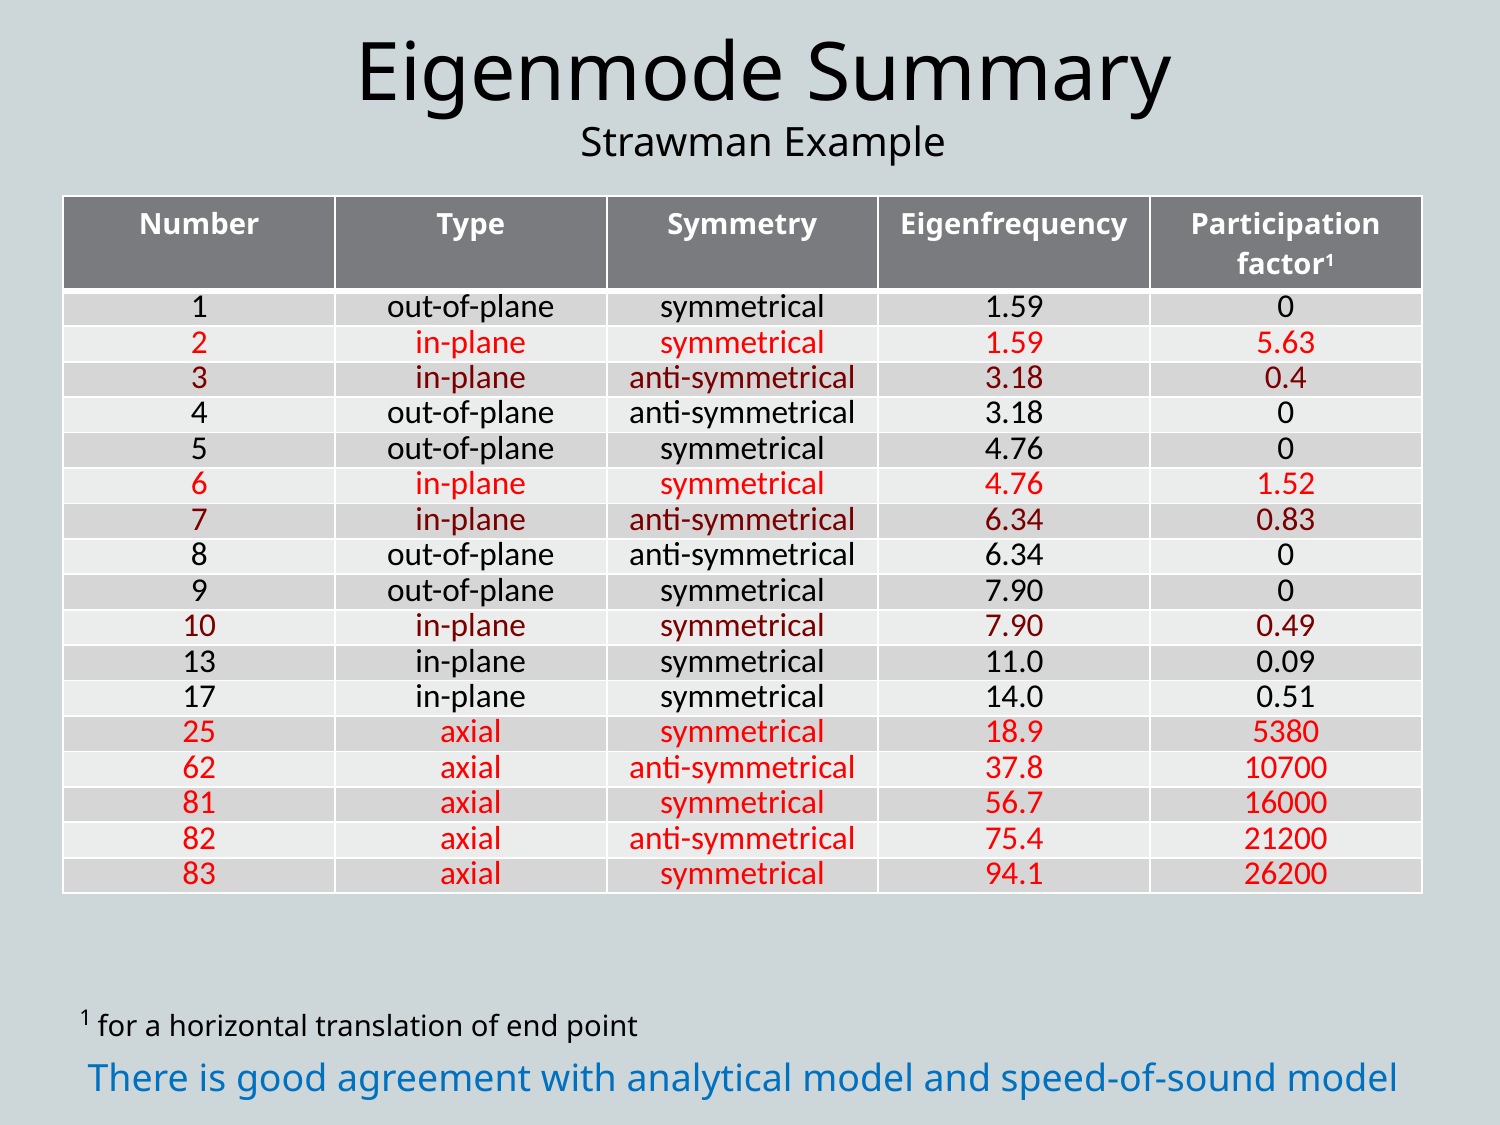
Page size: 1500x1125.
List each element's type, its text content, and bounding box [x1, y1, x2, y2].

table_cell in-plane [336, 327, 606, 361]
table_cell axial [336, 717, 606, 751]
table_cell symmetrical [608, 681, 877, 715]
table_header Symmetry [608, 197, 877, 288]
table_cell anti-symmetrical [608, 540, 877, 573]
table_cell symmetrical [608, 859, 877, 892]
table_cell 25 [64, 717, 334, 751]
table_cell anti-symmetrical [608, 752, 877, 786]
table_cell axial [336, 823, 606, 857]
table_header Type [336, 197, 606, 288]
table_cell 5380 [1151, 717, 1421, 751]
table_cell 94.1 [879, 859, 1149, 892]
table_cell 6 [64, 469, 334, 503]
table_cell 7.90 [879, 575, 1149, 609]
table_cell 75.4 [879, 823, 1149, 857]
table_cell 3.18 [879, 363, 1149, 396]
table_cell out-of-plane [336, 575, 606, 609]
table_cell 4.76 [879, 469, 1149, 503]
table_cell 11.0 [879, 646, 1149, 680]
table_cell axial [336, 788, 606, 821]
table_cell axial [336, 859, 606, 892]
table_cell symmetrical [608, 646, 877, 680]
table_cell 14.0 [879, 681, 1149, 715]
table_cell 17 [64, 681, 334, 715]
table_cell 4 [64, 398, 334, 432]
table_cell 8 [64, 540, 334, 573]
table_header Number [64, 197, 334, 288]
table_cell out-of-plane [336, 433, 606, 467]
table_cell anti-symmetrical [608, 823, 877, 857]
table_cell 3 [64, 363, 334, 396]
table_cell 81 [64, 788, 334, 821]
table_cell 0.83 [1151, 504, 1421, 538]
table_cell in-plane [336, 646, 606, 680]
table_cell 26200 [1151, 859, 1421, 892]
table_cell out-of-plane [336, 294, 606, 325]
table_cell 2 [64, 327, 334, 361]
table_cell 0 [1151, 294, 1421, 325]
table_cell anti-symmetrical [608, 363, 877, 396]
table_cell 83 [64, 859, 334, 892]
table_cell 3.18 [879, 398, 1149, 432]
table_cell symmetrical [608, 717, 877, 751]
table_cell 4.76 [879, 433, 1149, 467]
table_cell symmetrical [608, 469, 877, 503]
table_cell 82 [64, 823, 334, 857]
table_cell 16000 [1151, 788, 1421, 821]
table_cell symmetrical [608, 788, 877, 821]
table_cell 5.63 [1151, 327, 1421, 361]
table_cell axial [336, 752, 606, 786]
table_cell in-plane [336, 504, 606, 538]
table_cell 1.52 [1151, 469, 1421, 503]
table_cell 0 [1151, 575, 1421, 609]
table_cell symmetrical [608, 327, 877, 361]
table_cell out-of-plane [336, 398, 606, 432]
table_header Eigenfrequency [879, 197, 1149, 288]
table_cell 62 [64, 752, 334, 786]
table_cell 0.09 [1151, 646, 1421, 680]
table_cell in-plane [336, 681, 606, 715]
table_cell anti-symmetrical [608, 504, 877, 538]
table_header Participation factor1 [1151, 197, 1421, 288]
table_cell 21200 [1151, 823, 1421, 857]
table_cell 10700 [1151, 752, 1421, 786]
table_cell anti-symmetrical [608, 398, 877, 432]
table_cell 18.9 [879, 717, 1149, 751]
table_cell 37.8 [879, 752, 1149, 786]
table_cell 0 [1151, 433, 1421, 467]
table_cell 13 [64, 646, 334, 680]
table_cell symmetrical [608, 294, 877, 325]
table_cell 7.90 [879, 611, 1149, 644]
table_cell 6.34 [879, 540, 1149, 573]
table_cell symmetrical [608, 575, 877, 609]
table_cell out-of-plane [336, 540, 606, 573]
table_cell 56.7 [879, 788, 1149, 821]
table_cell 5 [64, 433, 334, 467]
table_cell symmetrical [608, 611, 877, 644]
table_cell 1.59 [879, 294, 1149, 325]
table_cell 9 [64, 575, 334, 609]
table_cell 0 [1151, 540, 1421, 573]
table_cell 10 [64, 611, 334, 644]
table_cell 0.4 [1151, 363, 1421, 396]
table_cell in-plane [336, 469, 606, 503]
title Eigenmode Summary Strawman Example [88, 11, 1439, 173]
table_cell 0 [1151, 398, 1421, 432]
table_cell 0.49 [1151, 611, 1421, 644]
table_cell symmetrical [608, 433, 877, 467]
table_cell in-plane [336, 611, 606, 644]
table_cell 6.34 [879, 504, 1149, 538]
table_cell 0.51 [1151, 681, 1421, 715]
table_cell 1 [64, 294, 334, 325]
table_cell 1.59 [879, 327, 1149, 361]
text_box 1 for a horizontal translation of end point [64, 991, 654, 1052]
table_cell 7 [64, 504, 334, 538]
table_cell in-plane [336, 363, 606, 396]
text_box There is good agreement with analytical model and speed-of-sound model [72, 1046, 1453, 1107]
